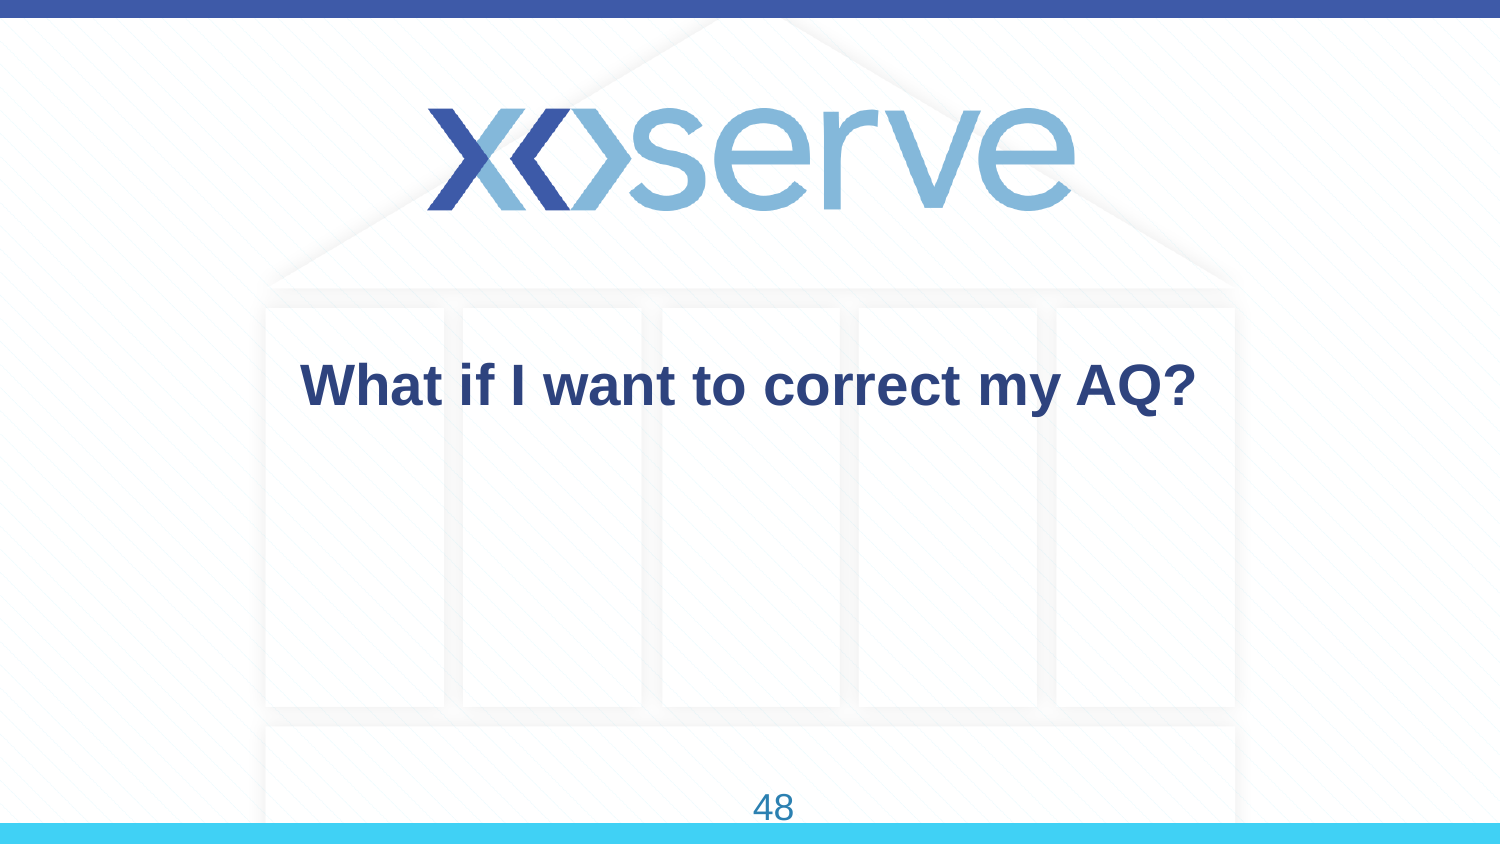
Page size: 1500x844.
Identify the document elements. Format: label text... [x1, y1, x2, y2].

title What if I want to correct my AQ? [112, 291, 1388, 473]
picture [0, 0, 1500, 844]
text_box 48 [738, 775, 833, 836]
